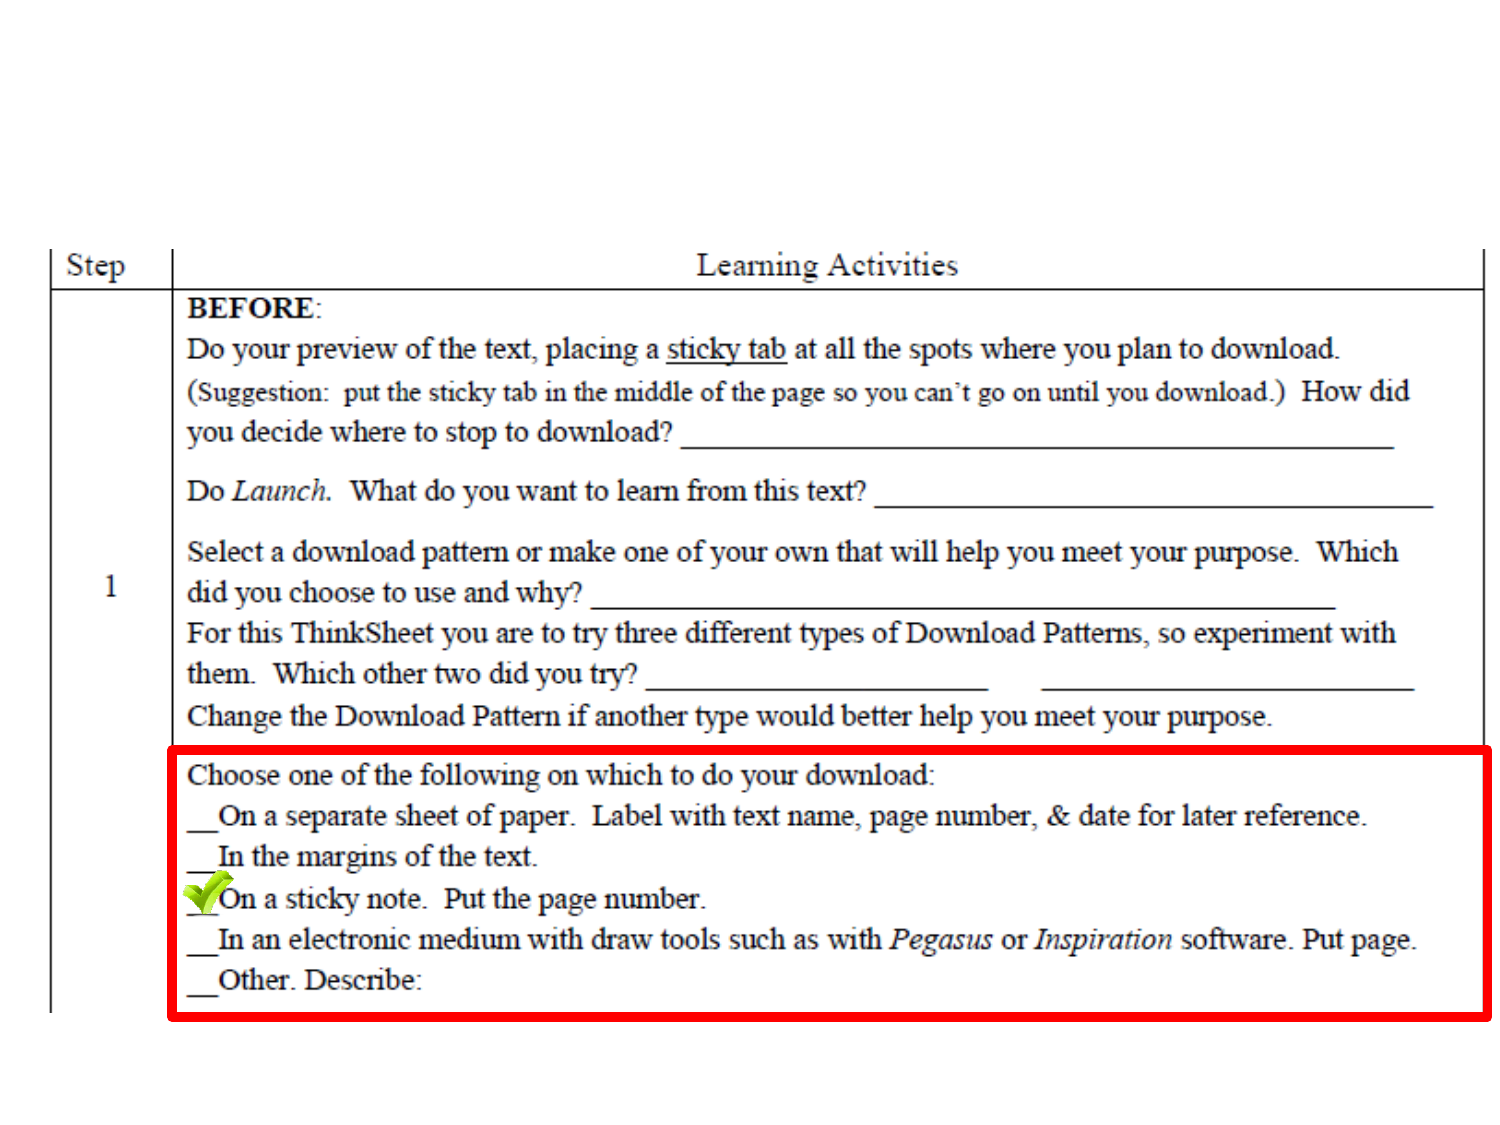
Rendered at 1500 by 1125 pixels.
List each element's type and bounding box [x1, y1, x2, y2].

picture [12, 249, 1500, 1013]
